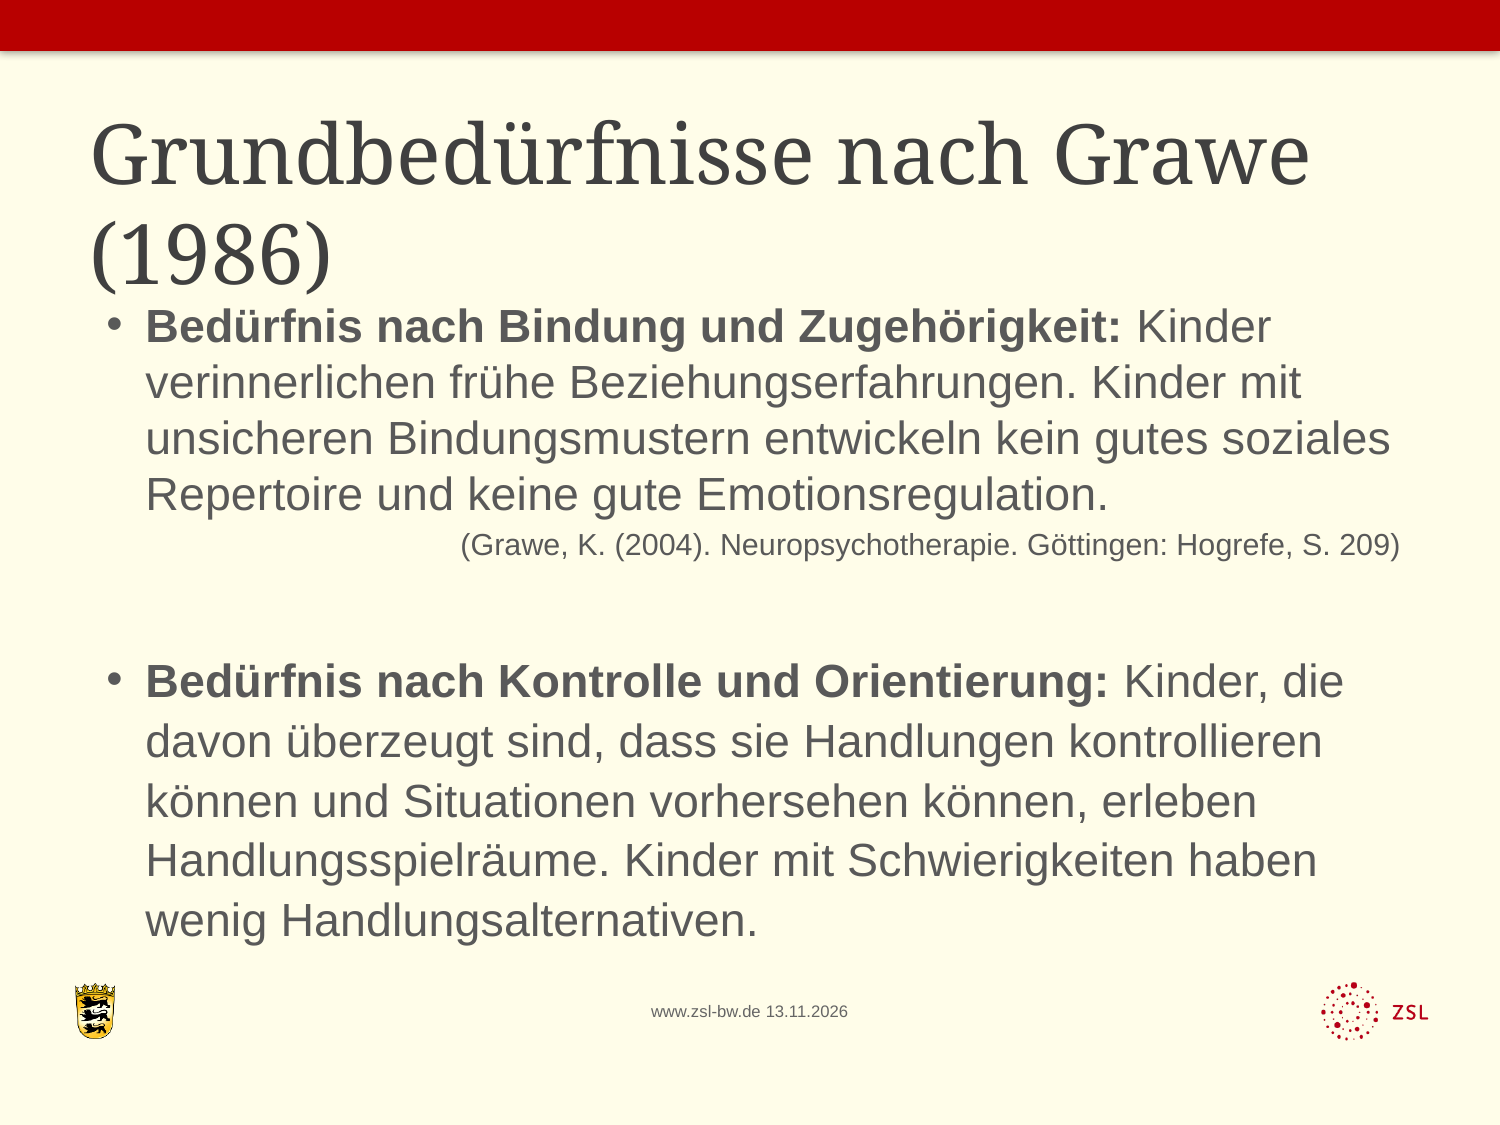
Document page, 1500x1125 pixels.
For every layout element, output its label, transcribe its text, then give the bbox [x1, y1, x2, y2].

list Bedürfnis nach Bindung und Zugehörigkeit: Kinder verinnerlichen frühe Beziehungserfahrungen. Kinder mit unsicheren Bindungsmustern entwickeln kein gutes soziales Repertoire und keine gute Emotionsregulation. (Grawe, K. (2004). Neuropsychotherapie. Göttingen: Hogrefe, S. 209) Bedürfnis nach Kontrolle und Orientierung: Kinder, die davon überzeugt sind, dass sie Handlungen kontrollieren können und Situationen vorhersehen können, erleben Handlungsspielräume. Kinder mit Schwierigkeiten haben wenig Handlungsalternativen. [75, 288, 1425, 965]
title Grundbedürfnisse nach Grawe (1986) [75, 113, 1425, 288]
picture [1320, 981, 1429, 1041]
picture [73, 981, 117, 1041]
